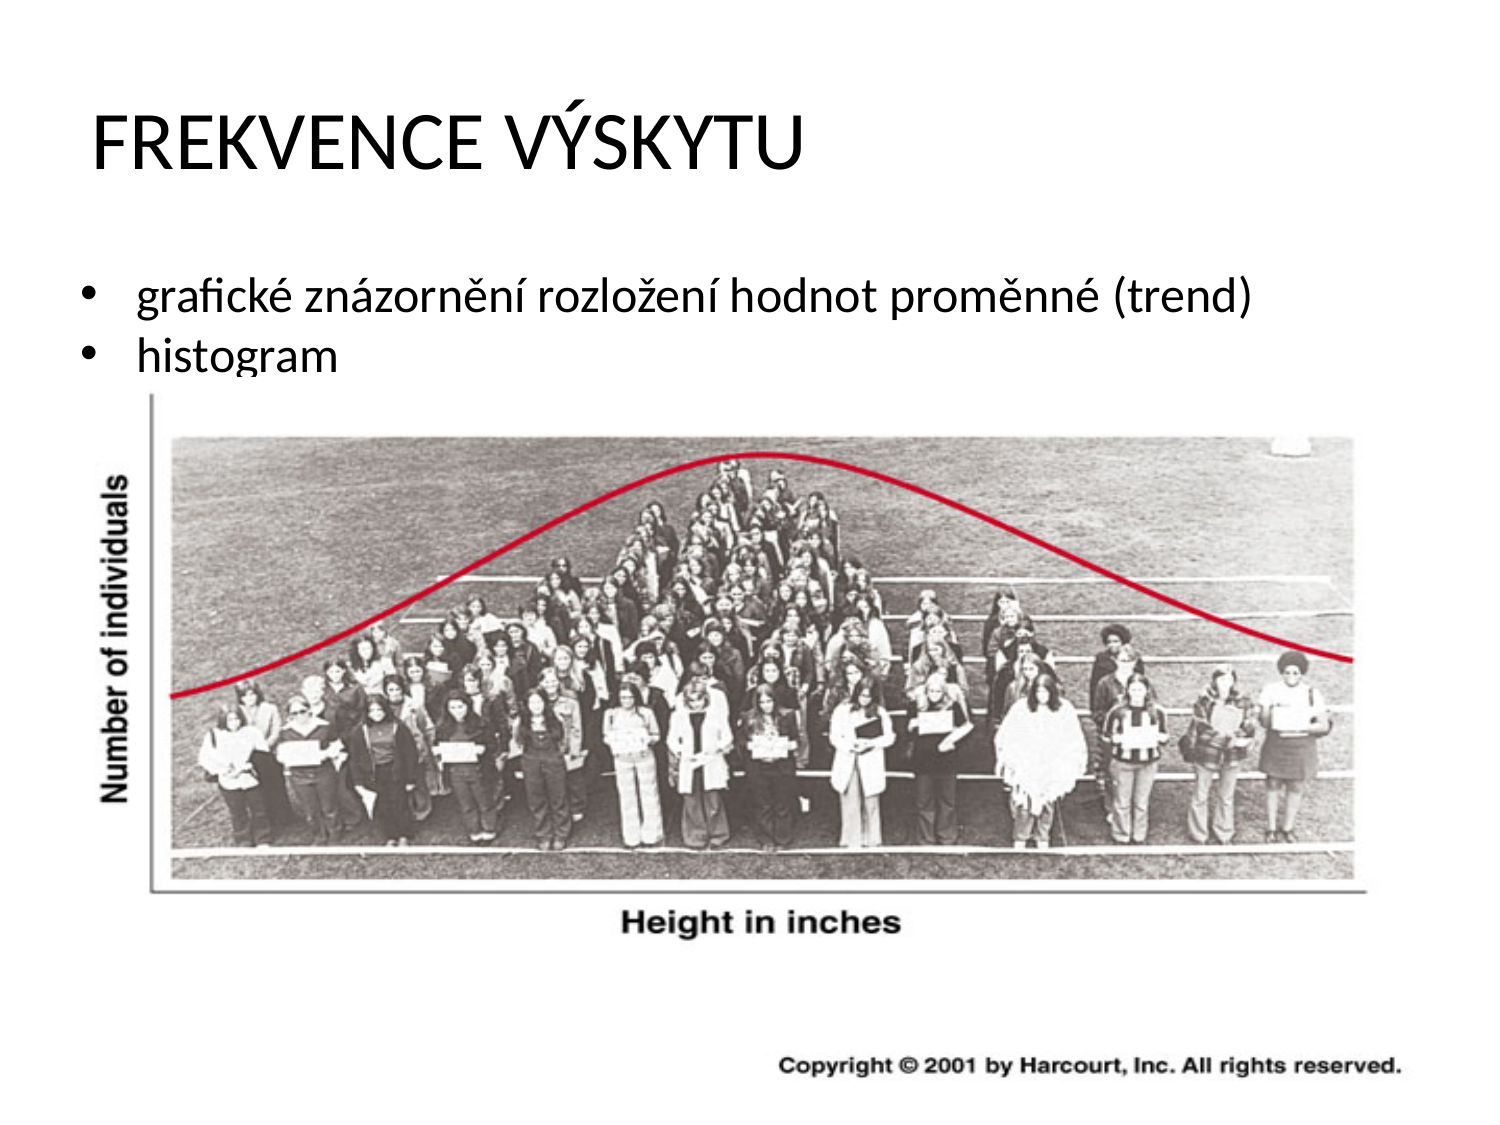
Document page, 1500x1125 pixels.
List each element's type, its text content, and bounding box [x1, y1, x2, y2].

list grafické znázornění rozložení hodnot proměnné (trend) histogram [64, 255, 1449, 1064]
picture [46, 377, 1422, 1092]
title FREKVENCE VÝSKYTU [76, 42, 1427, 231]
